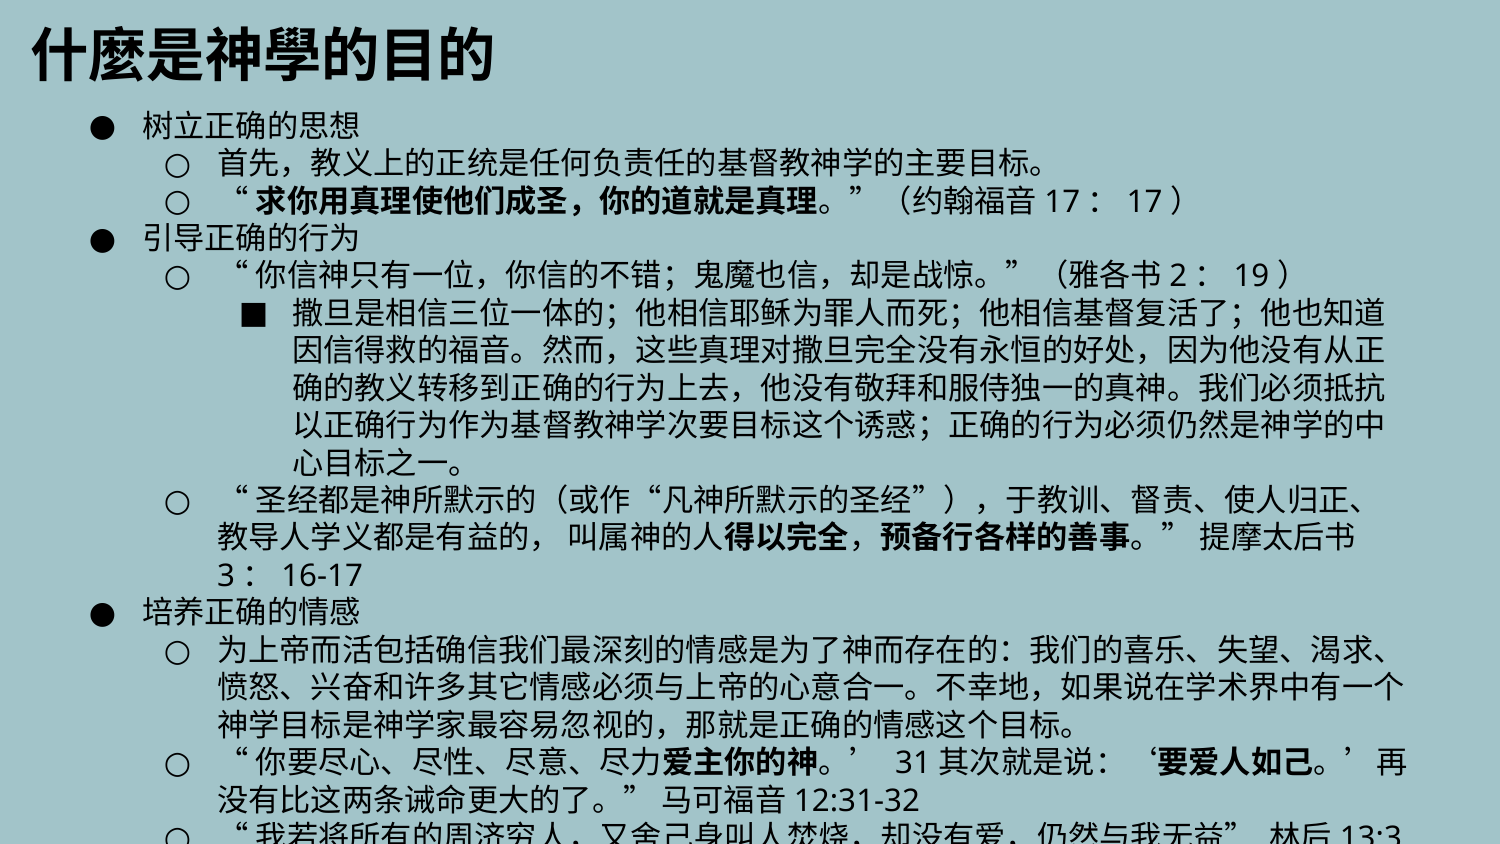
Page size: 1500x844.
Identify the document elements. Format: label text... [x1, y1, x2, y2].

list 什麼是神學的目的 [15, 15, 1461, 91]
text_box 树立正确的思想 首先，教义上的正统是任何负责任的基督教神学的主要目标。 “求你用真理使他们成圣，你的道就是真理。”（约翰福音17：17） 引导正确的行为 “你信神只有一位，你信的不错；鬼魔也信，却是战惊。”（雅各书2：19） 撒旦是相信三位一体的；他相信耶稣为罪人而死；他相信基督复活了；他也知道因信得救的福音。然而，这些真理对撒旦完全没有永恒的好处，因为他没有从正确的教义转移到正确的行为上去，他没有敬拜和服侍独一的真神。我们必须抵抗以正确行为作为基督教神学次要目标这个诱惑；正确的行为必须仍然是神学的中心目标之一。 “圣经都是神所默示的（或作“凡神所默示的圣经”），于教训、督责、使人归正、教导人学义都是有益的， 叫属神的人得以完全，预备行各样的善事。” 提摩太后书3：16-17 培养正确的情感 为上帝而活包括确信我们最深刻的情感是为了神而存在的：我们的喜乐、失望、渴求、愤怒、兴奋和许多其它情感必须与上帝的心意合一。不幸地，如果说在学术界中有一个神学目标是神学家最容易忽视的，那就是正确的情感这个目标。 “你要尽心、尽性、尽意、尽力爱主你的神。’ 31其次就是说：‘要爱人如己。’再没有比这两条诫命更大的了。” 马可福音12:31-32 “我若将所有的周济穷人，又舍己身叫人焚烧，却没有爱，仍然与我无益” 林后13:3 [52, 90, 1424, 844]
